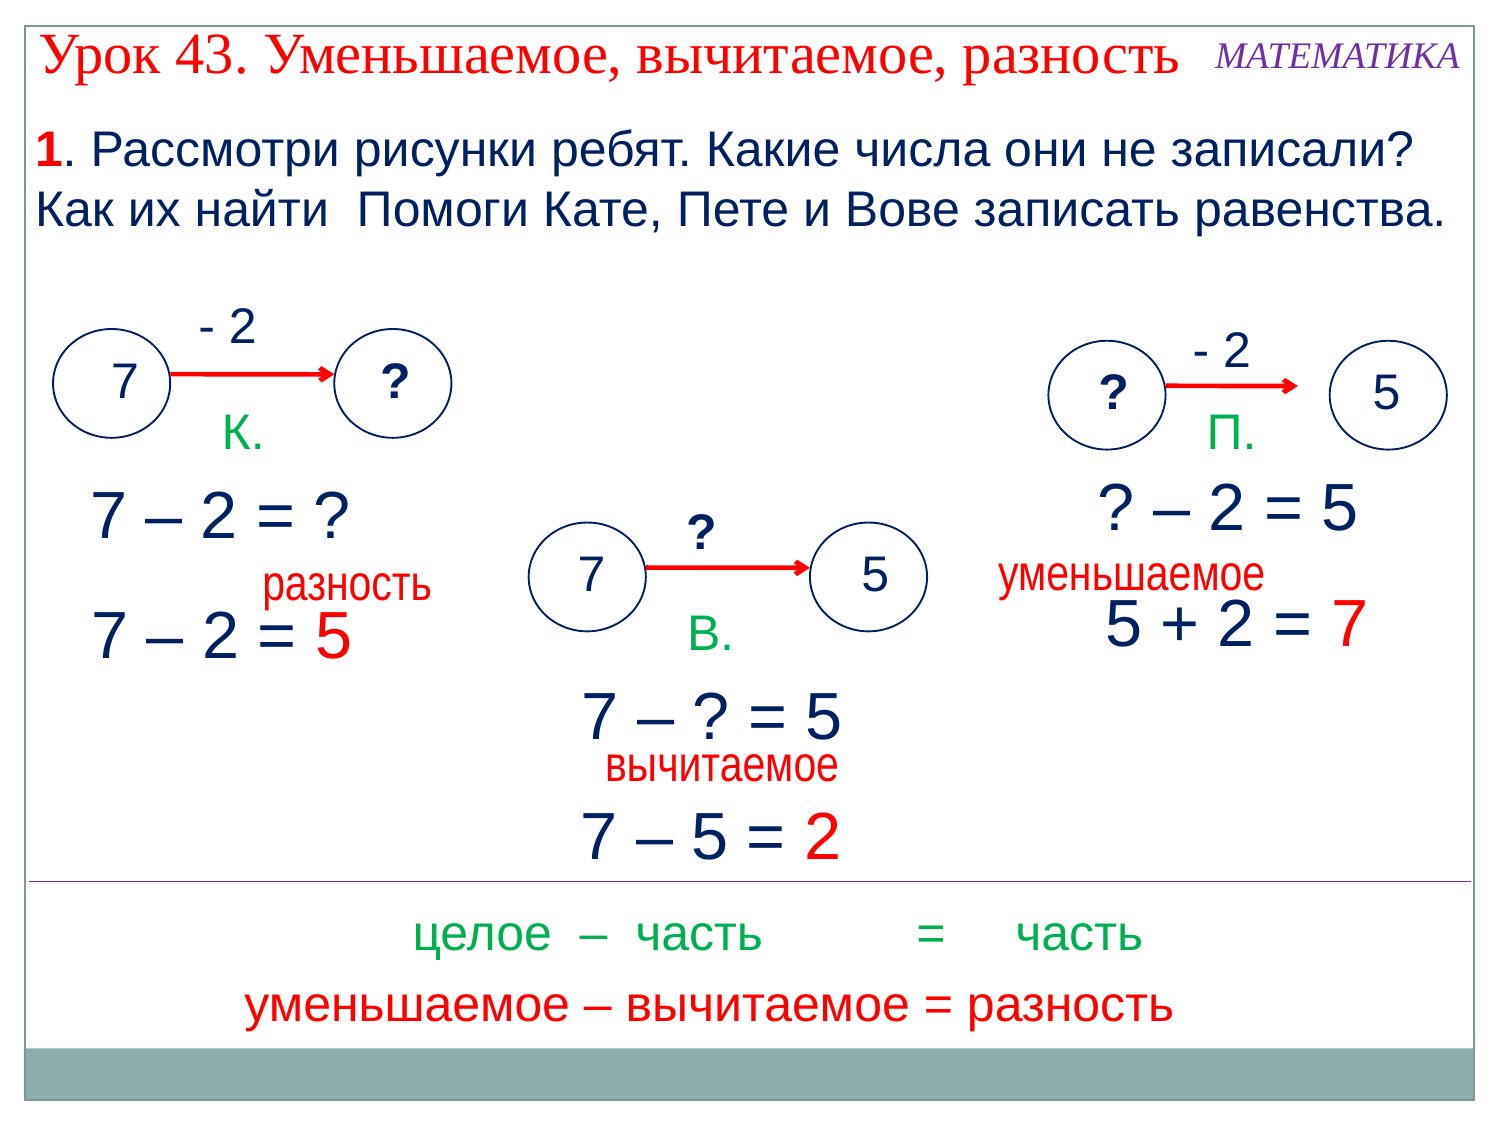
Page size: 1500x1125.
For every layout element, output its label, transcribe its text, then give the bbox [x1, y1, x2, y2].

text_box [52, 328, 172, 439]
text_box 7 – 5 = 2 [565, 785, 904, 879]
text_box К. [206, 392, 280, 467]
text_box 7 – ? = 5 [567, 665, 905, 761]
text_box 5 + 2 = 7 [1090, 572, 1424, 668]
text_box - 2 [183, 286, 272, 362]
text_box - 2 [1177, 310, 1267, 383]
text_box [1328, 339, 1448, 451]
text_box разность [247, 543, 448, 584]
text_box уменьшаемое – вычитаемое = разность [215, 964, 1330, 1039]
text_box ? [671, 491, 732, 565]
text_box П. [1191, 396, 1272, 467]
text_box МАТЕМАТИКА [1200, 23, 1476, 84]
text_box ? [365, 340, 426, 416]
text_box [1047, 339, 1167, 451]
text_box целое – часть = часть [383, 893, 1235, 968]
text_box [333, 328, 453, 439]
text_box Урок 43. Уменьшаемое, вычитаемое, разность [23, 7, 1370, 93]
text_box ? – 2 = 5 [1083, 456, 1416, 551]
text_box 5 [1357, 352, 1416, 428]
text_box 1. Рассмотри рисунки ребят. Какие числа они не записали? Как их найти Помоги Кате, Пете и Вове записать равенства. [20, 109, 1480, 244]
text_box вычитаемое [590, 723, 854, 785]
text_box 7 [562, 534, 621, 609]
text_box [527, 521, 647, 633]
text_box 5 [846, 534, 905, 609]
text_box 7 [96, 340, 154, 416]
text_box 7 – 2 = 5 [76, 584, 465, 680]
text_box В. [672, 593, 750, 665]
text_box уменьшаемое [983, 532, 1281, 608]
text_box [808, 521, 929, 633]
text_box 7 – 2 = ? [75, 464, 464, 559]
